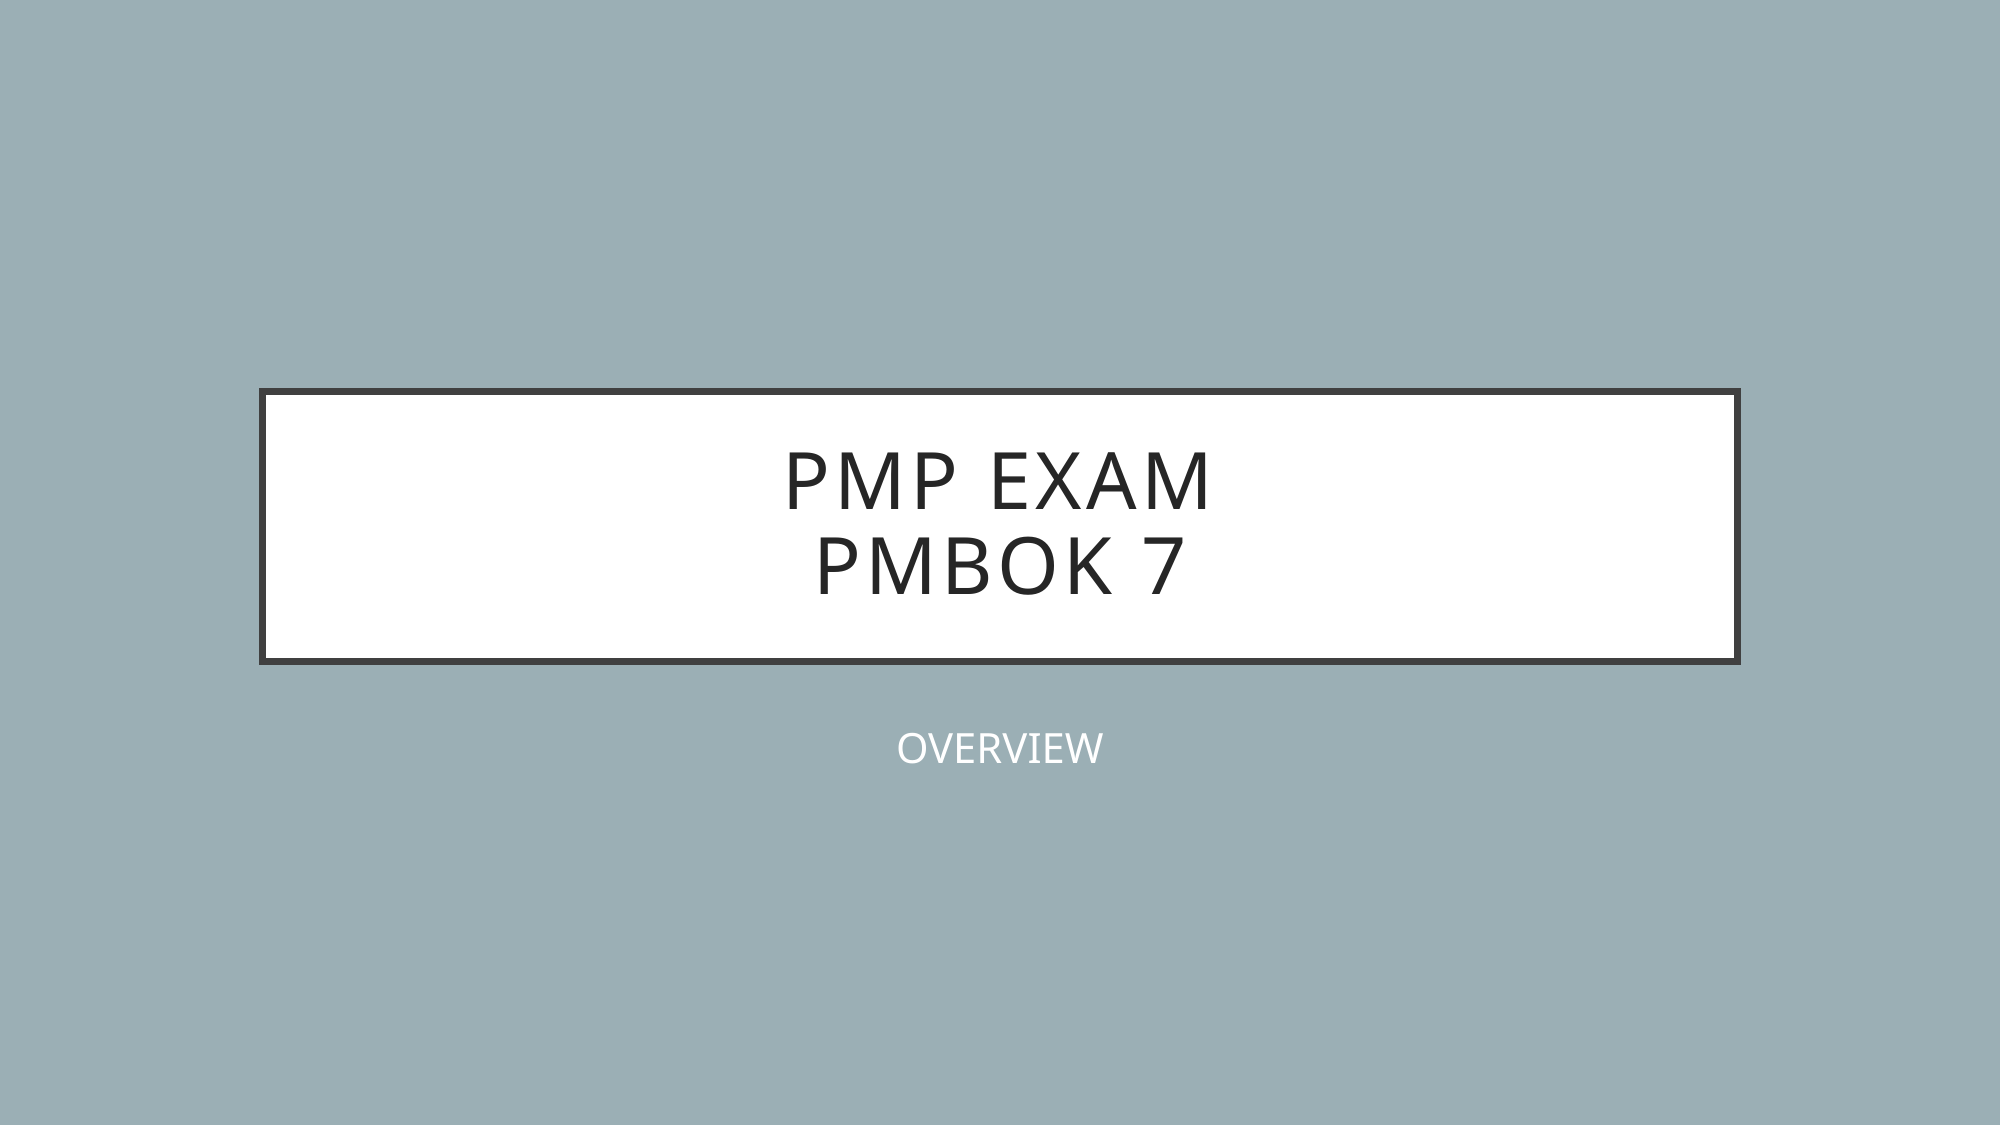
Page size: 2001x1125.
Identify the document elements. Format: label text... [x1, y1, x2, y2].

title pmp exam Pmbok 7 [259, 388, 1741, 665]
subtitle OVERVIEW [442, 713, 1558, 918]
